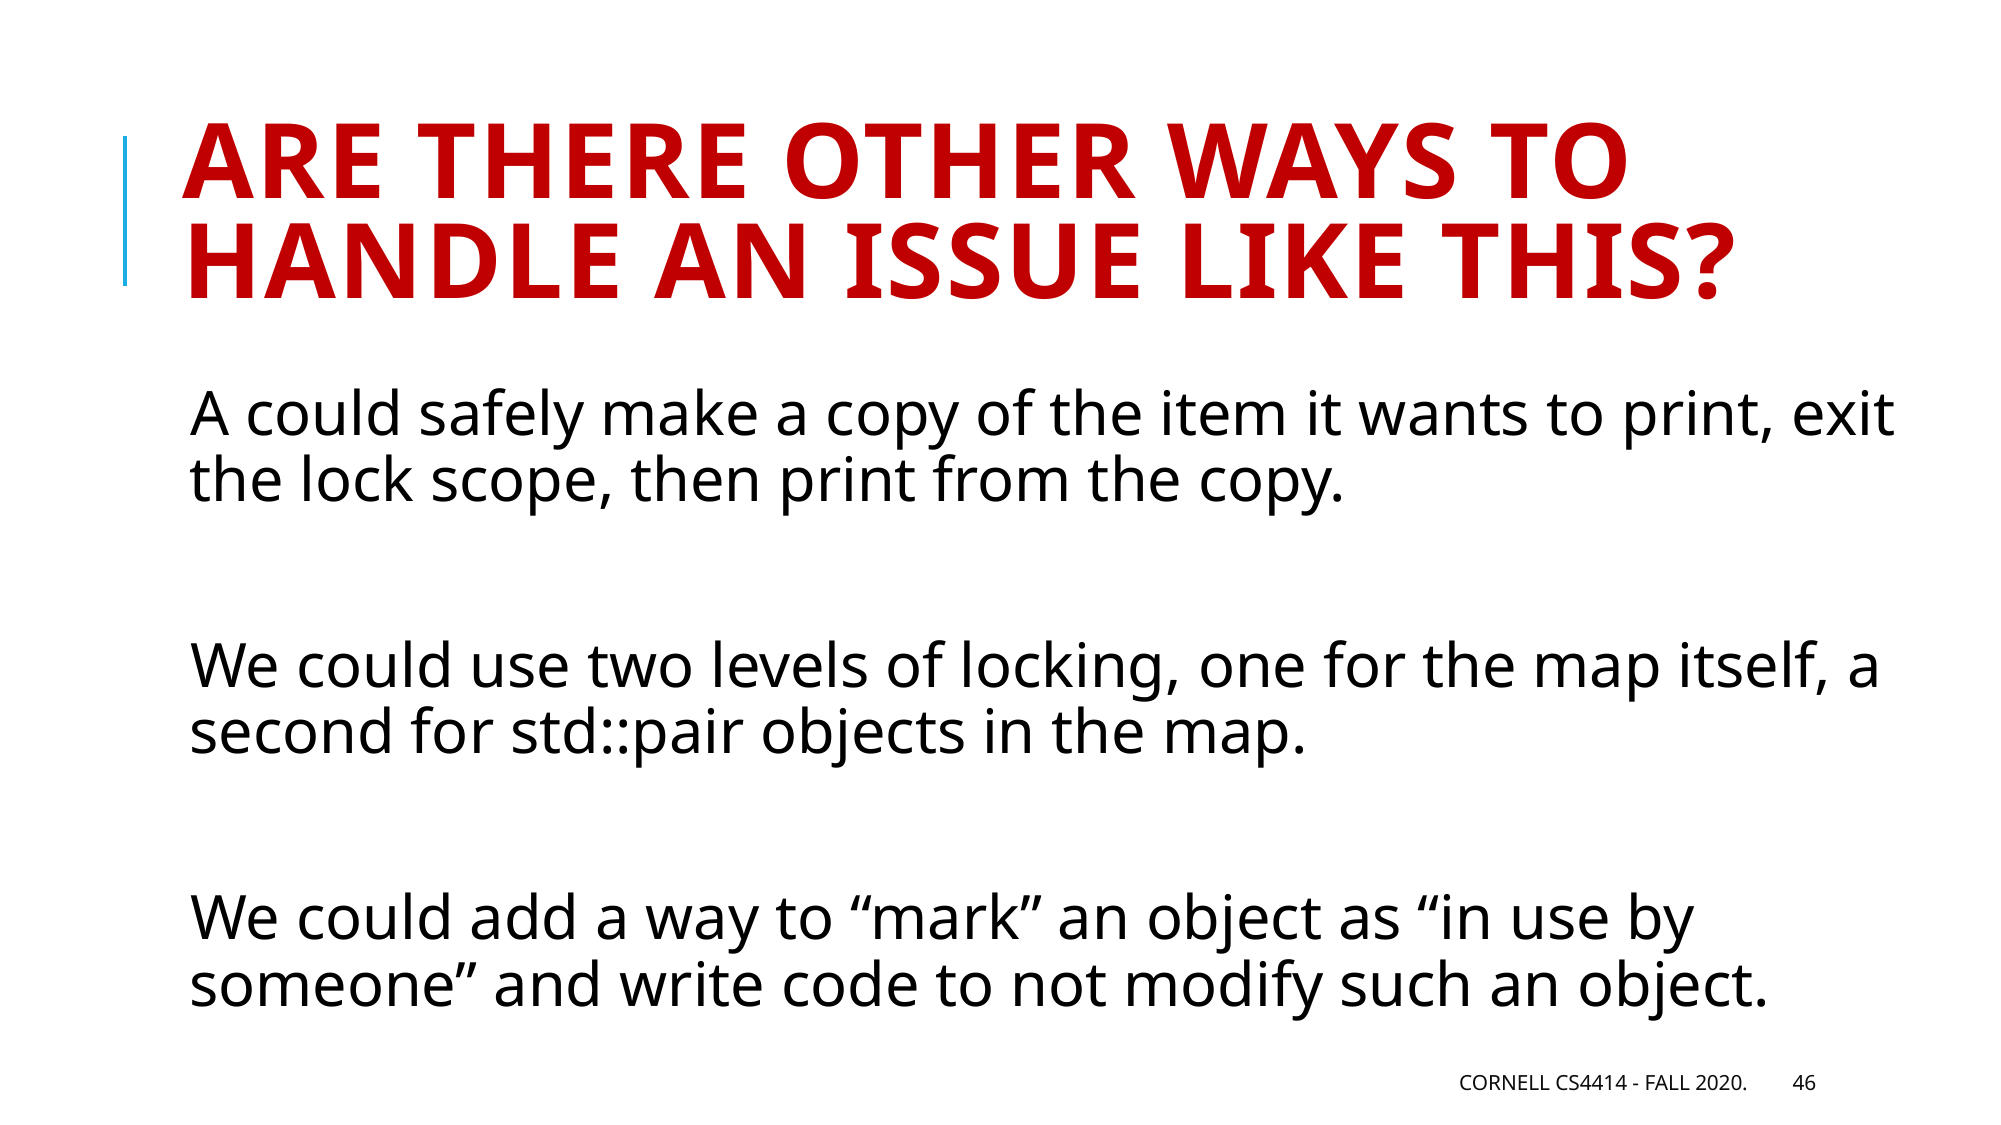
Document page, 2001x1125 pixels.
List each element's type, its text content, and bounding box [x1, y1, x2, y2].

slide_number 46 [1777, 1061, 1938, 1107]
list A could safely make a copy of the item it wants to print, exit the lock scope, then print from the copy. We could use two levels of locking, one for the map itself, a second for std::pair objects in the map. We could add a way to “mark” an object as “in use by someone” and write code to not modify such an object. [168, 375, 1914, 1035]
title Are there other ways to handle an issue like this? [168, 96, 1914, 342]
footer Cornell CS4414 - Fall 2020. [794, 1061, 1763, 1107]
